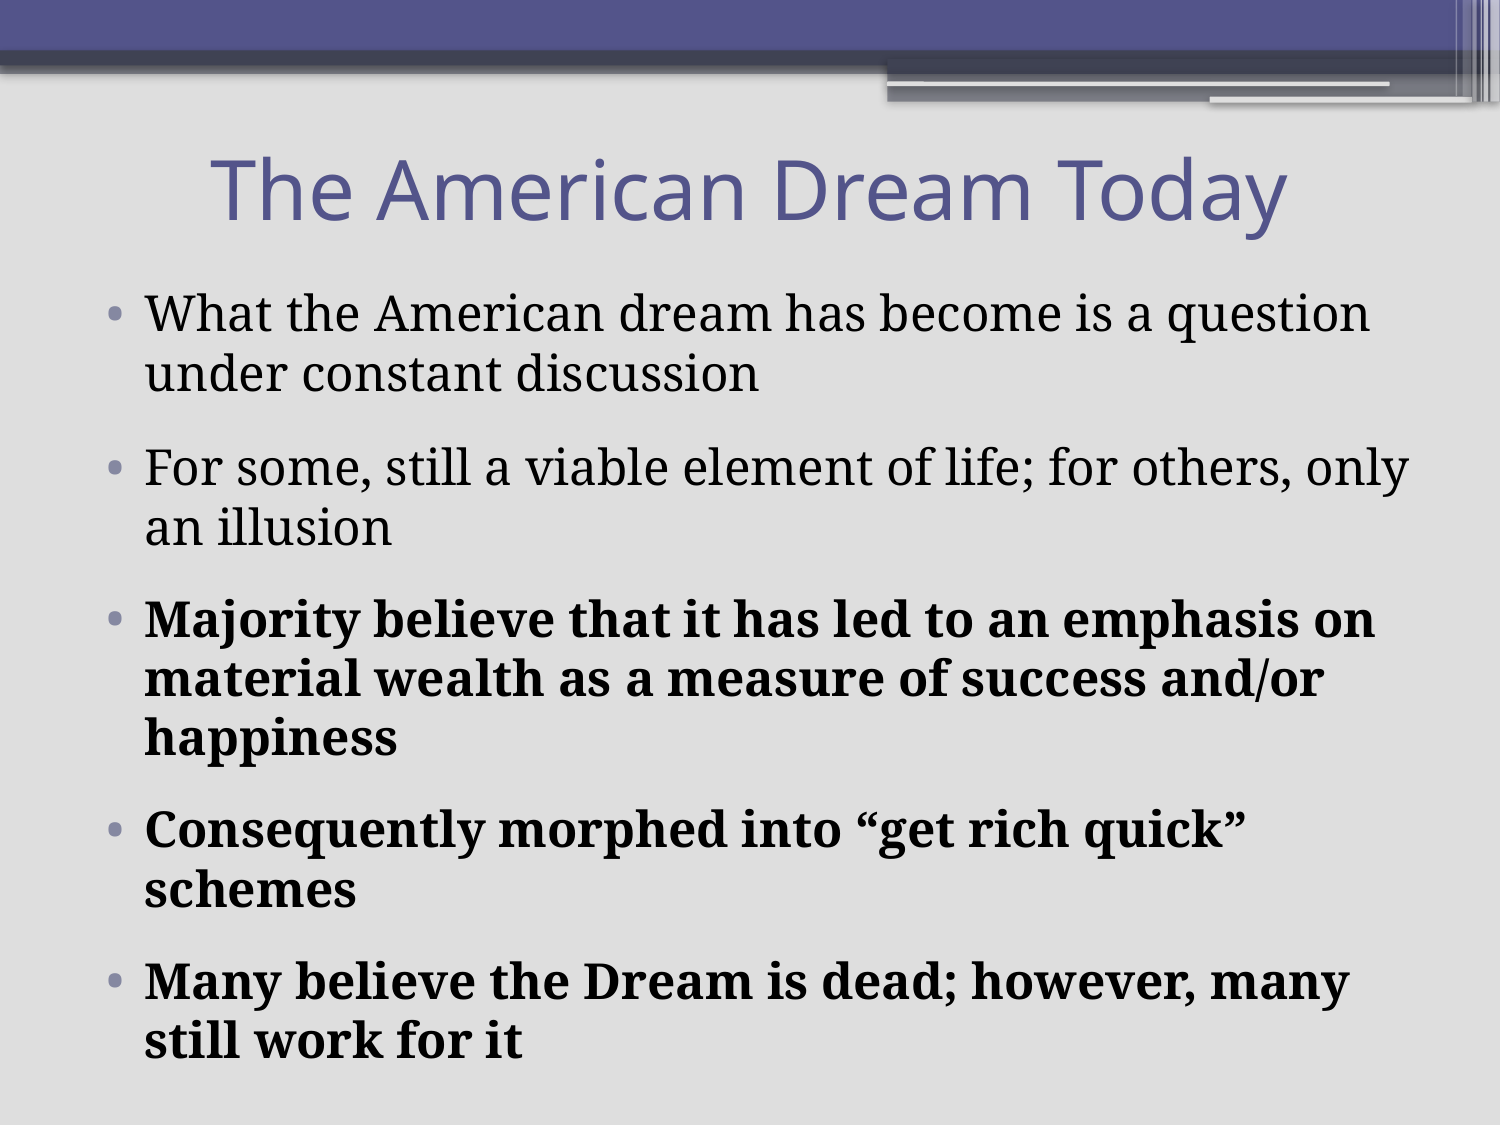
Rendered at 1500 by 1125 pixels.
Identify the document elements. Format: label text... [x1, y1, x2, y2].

title The American Dream Today [75, 99, 1425, 275]
list What the American dream has become is a question under constant discussion For some, still a viable element of life; for others, only an illusion Majority believe that it has led to an emphasis on material wealth as a measure of success and/or happiness Consequently morphed into “get rich quick” schemes Many believe the Dream is dead; however, many still work for it [75, 275, 1425, 1079]
